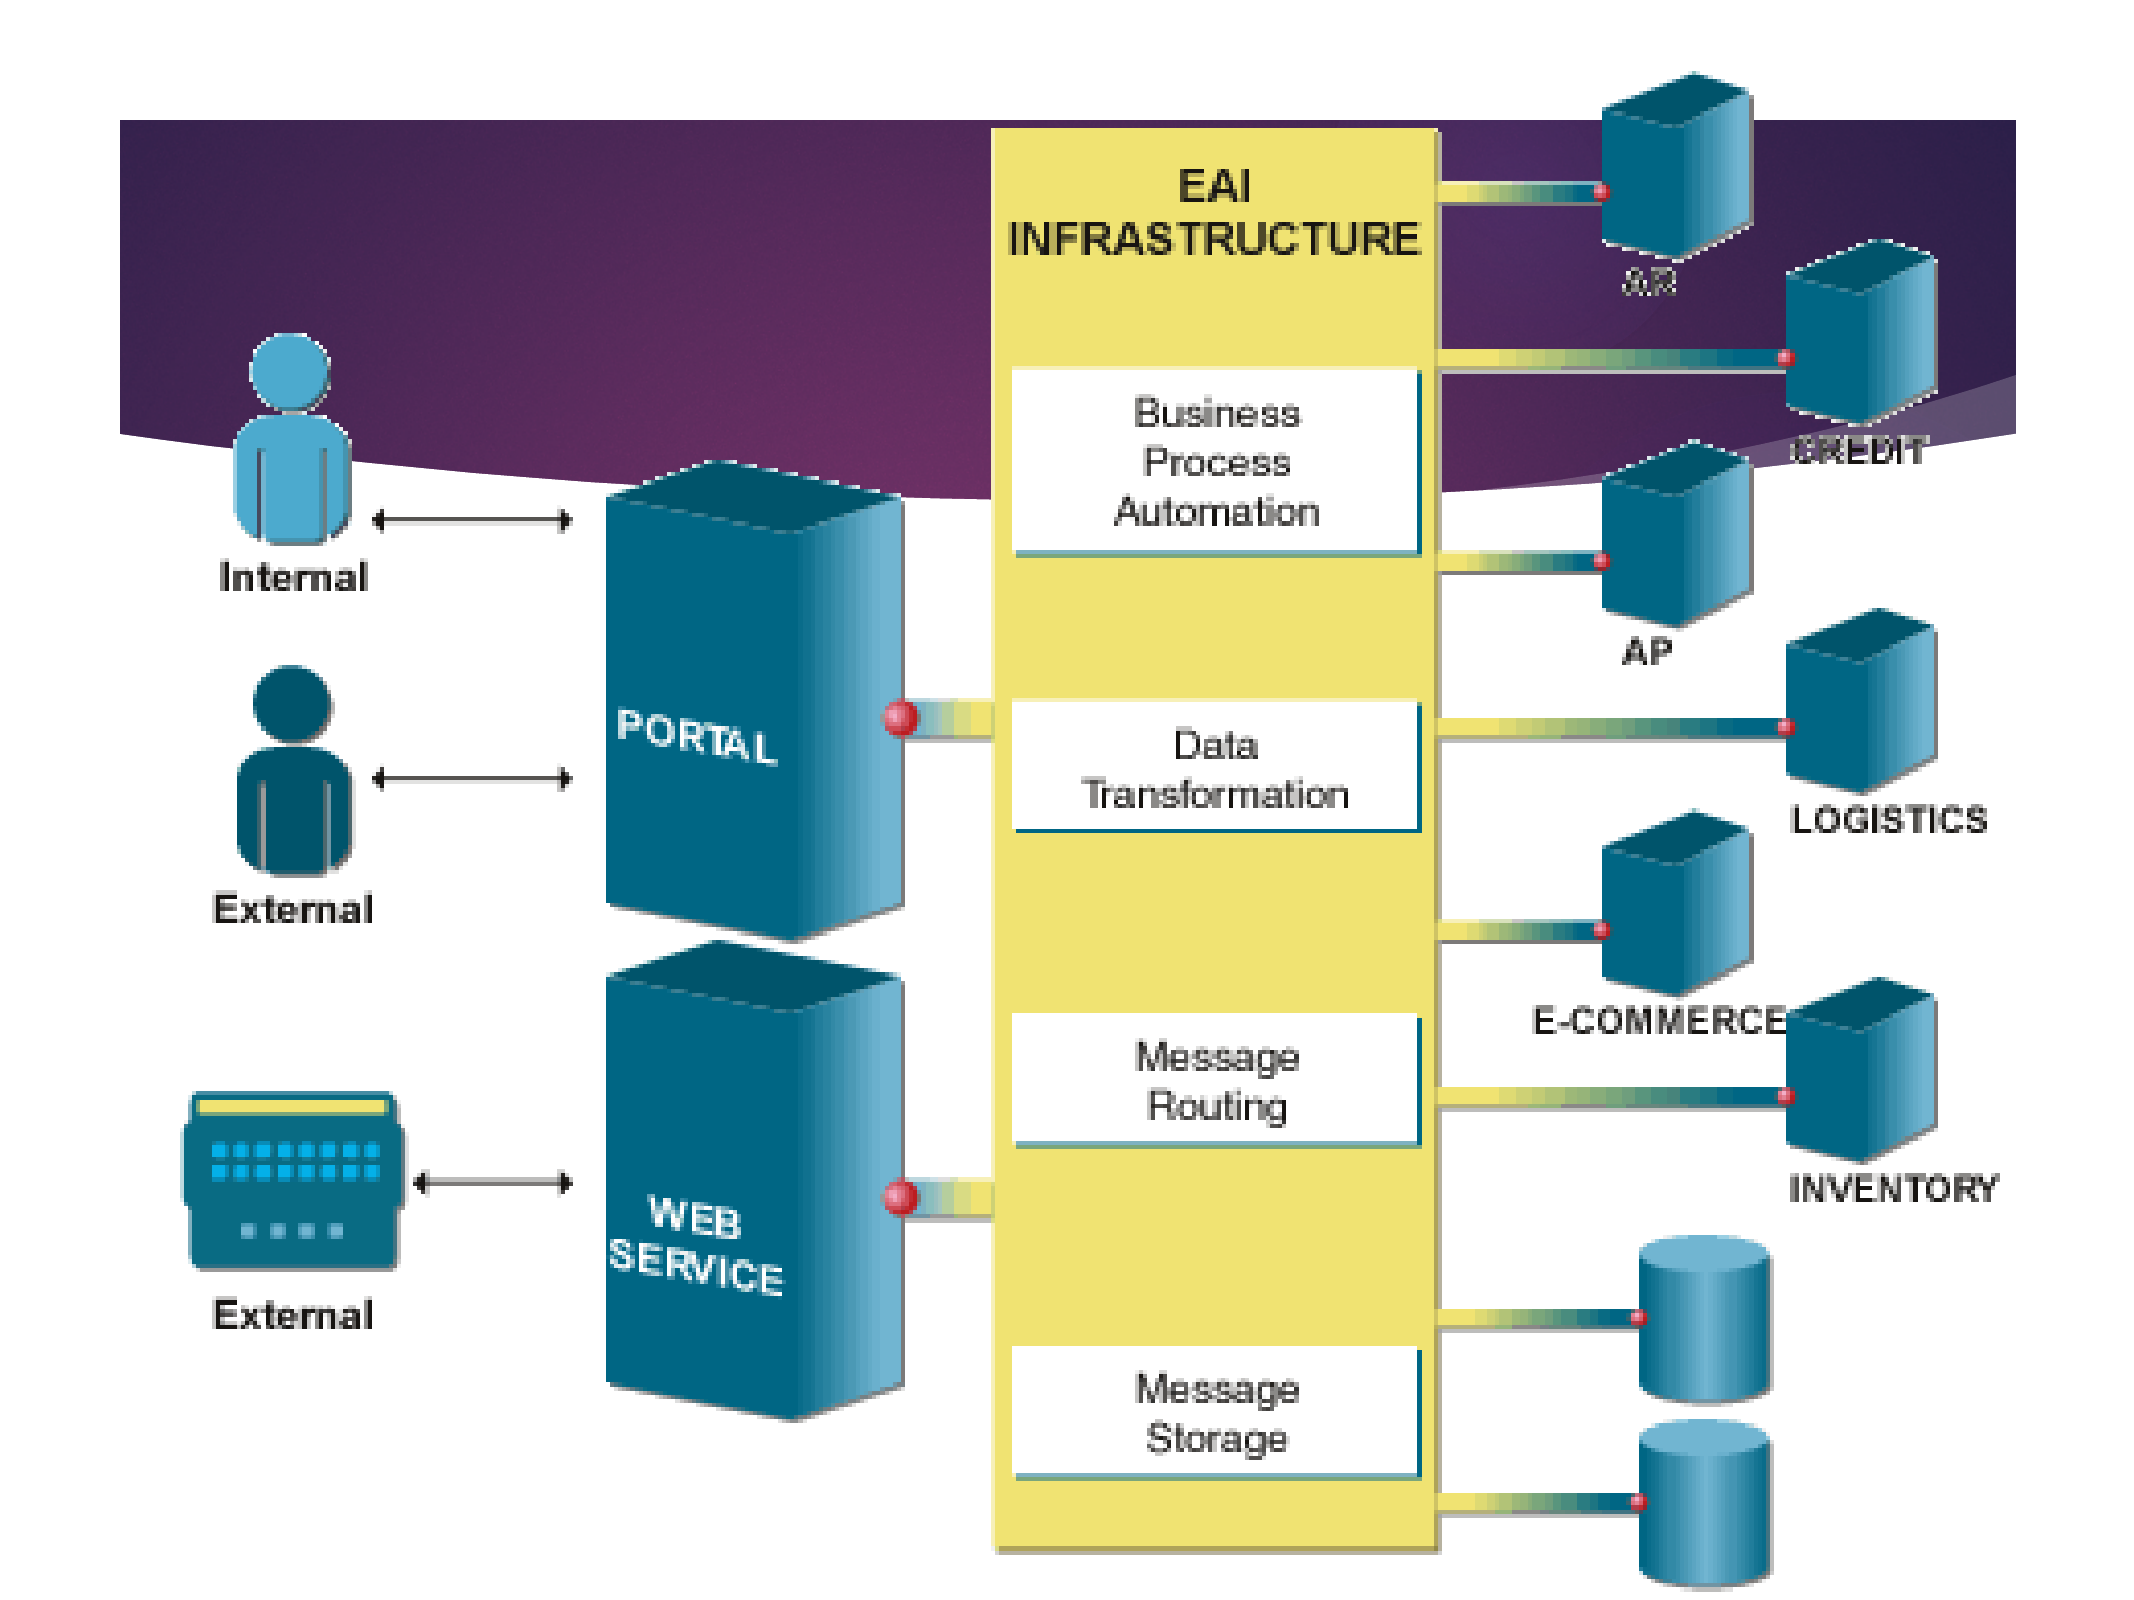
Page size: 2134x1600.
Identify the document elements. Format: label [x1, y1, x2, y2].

picture [180, 71, 2001, 1592]
